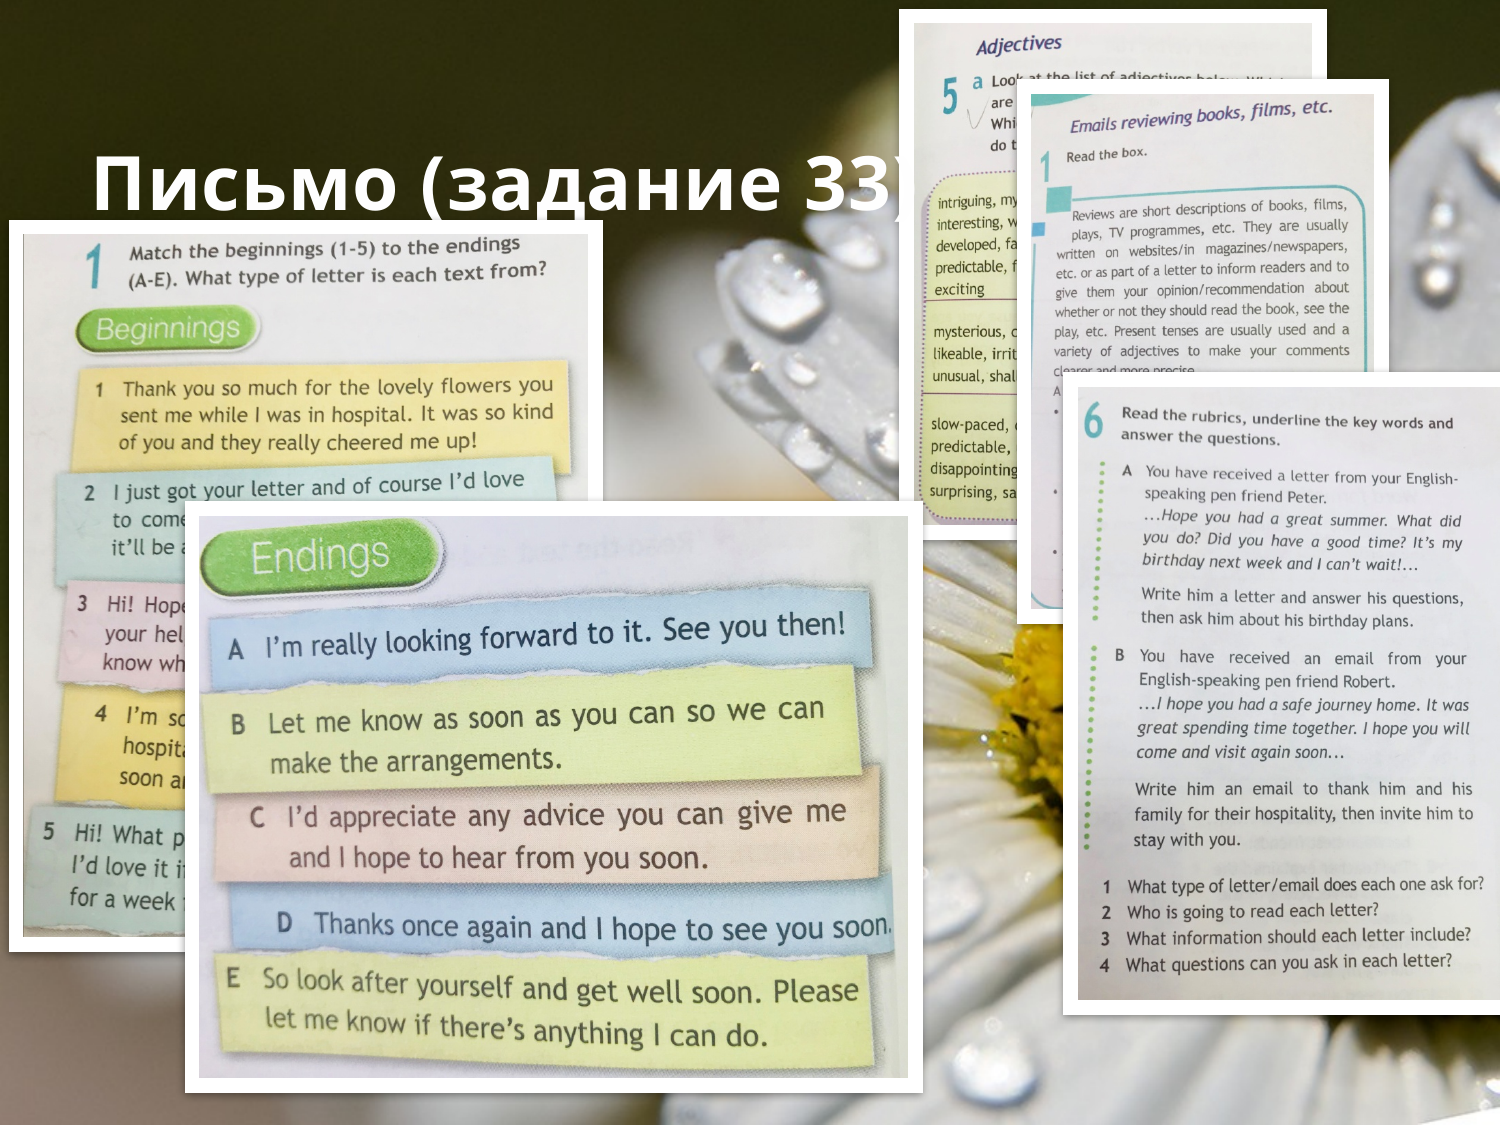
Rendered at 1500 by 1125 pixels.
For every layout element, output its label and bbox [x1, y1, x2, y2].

picture [0, 0, 1500, 1125]
list [23, 234, 589, 938]
